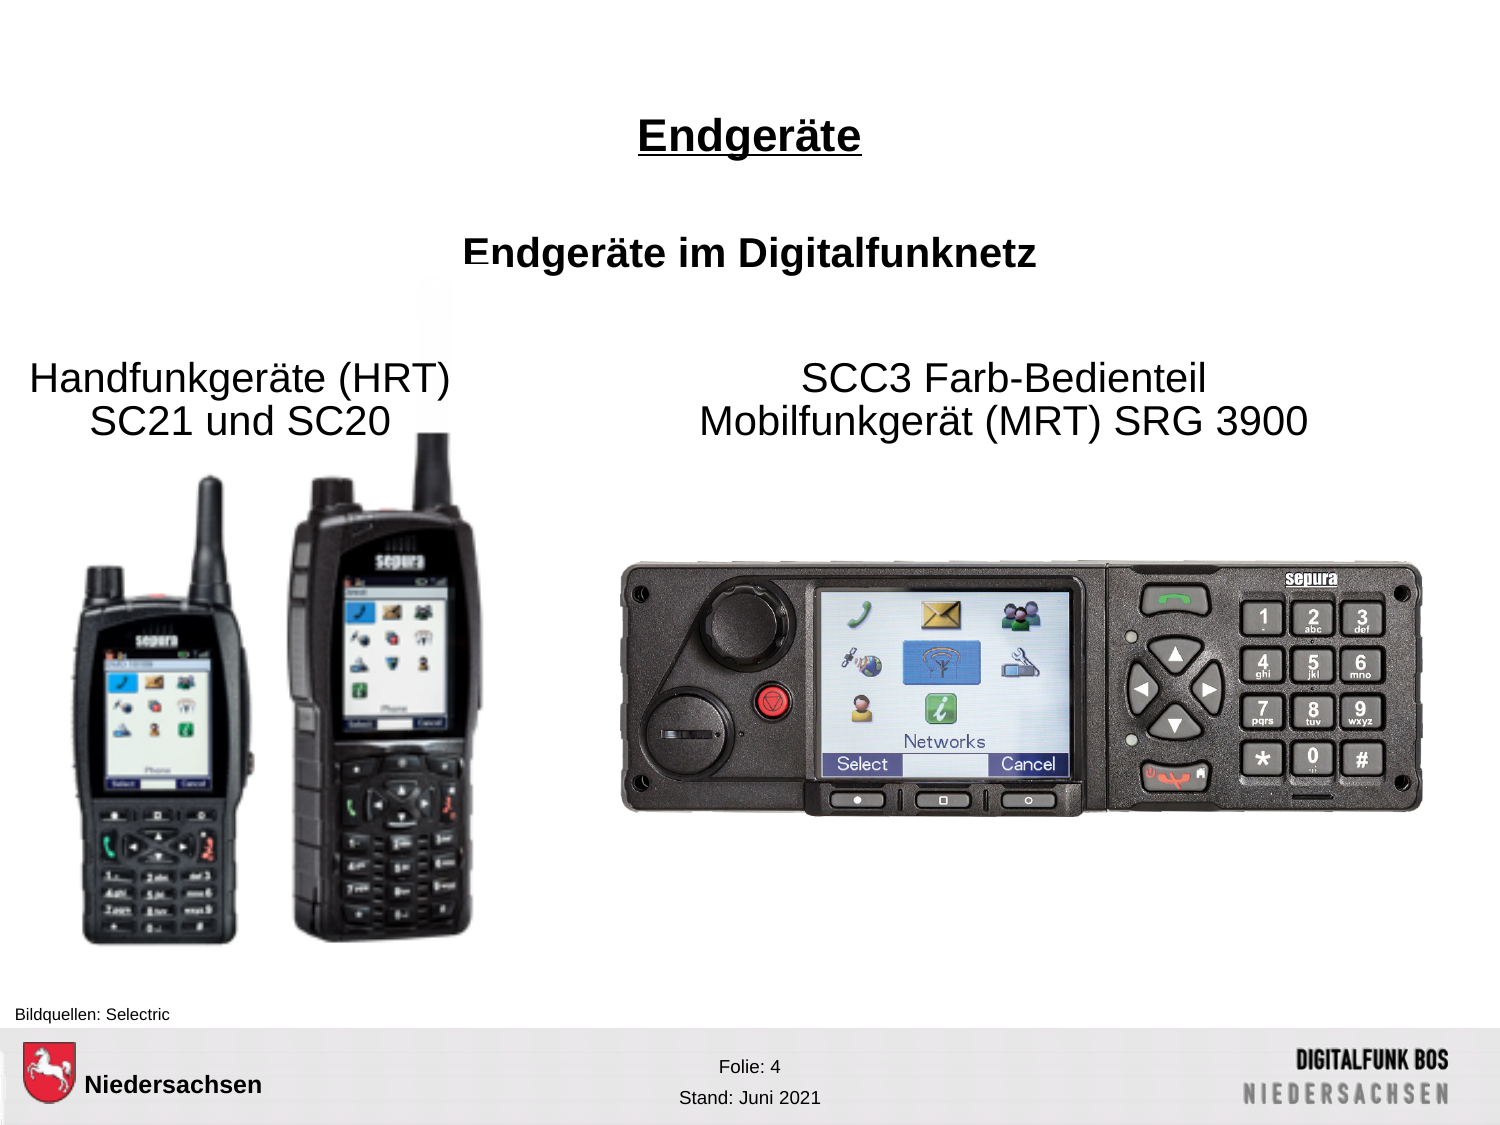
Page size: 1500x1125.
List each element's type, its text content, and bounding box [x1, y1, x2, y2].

picture [619, 560, 1424, 817]
text_box Endgeräte [0, 105, 1500, 169]
picture [0, 1028, 1500, 1125]
text_box Bildquellen: Selectric [0, 996, 298, 1031]
text_box Handfunkgeräte (HRT) SC21 und SC20 [2, 349, 263, 452]
text_box Endgeräte im Digitalfunknetz [0, 224, 1500, 284]
picture [53, 264, 506, 968]
text_box SCC3 Farb-Bedienteil Mobilfunkgerät (MRT) SRG 3900 [679, 349, 1329, 452]
